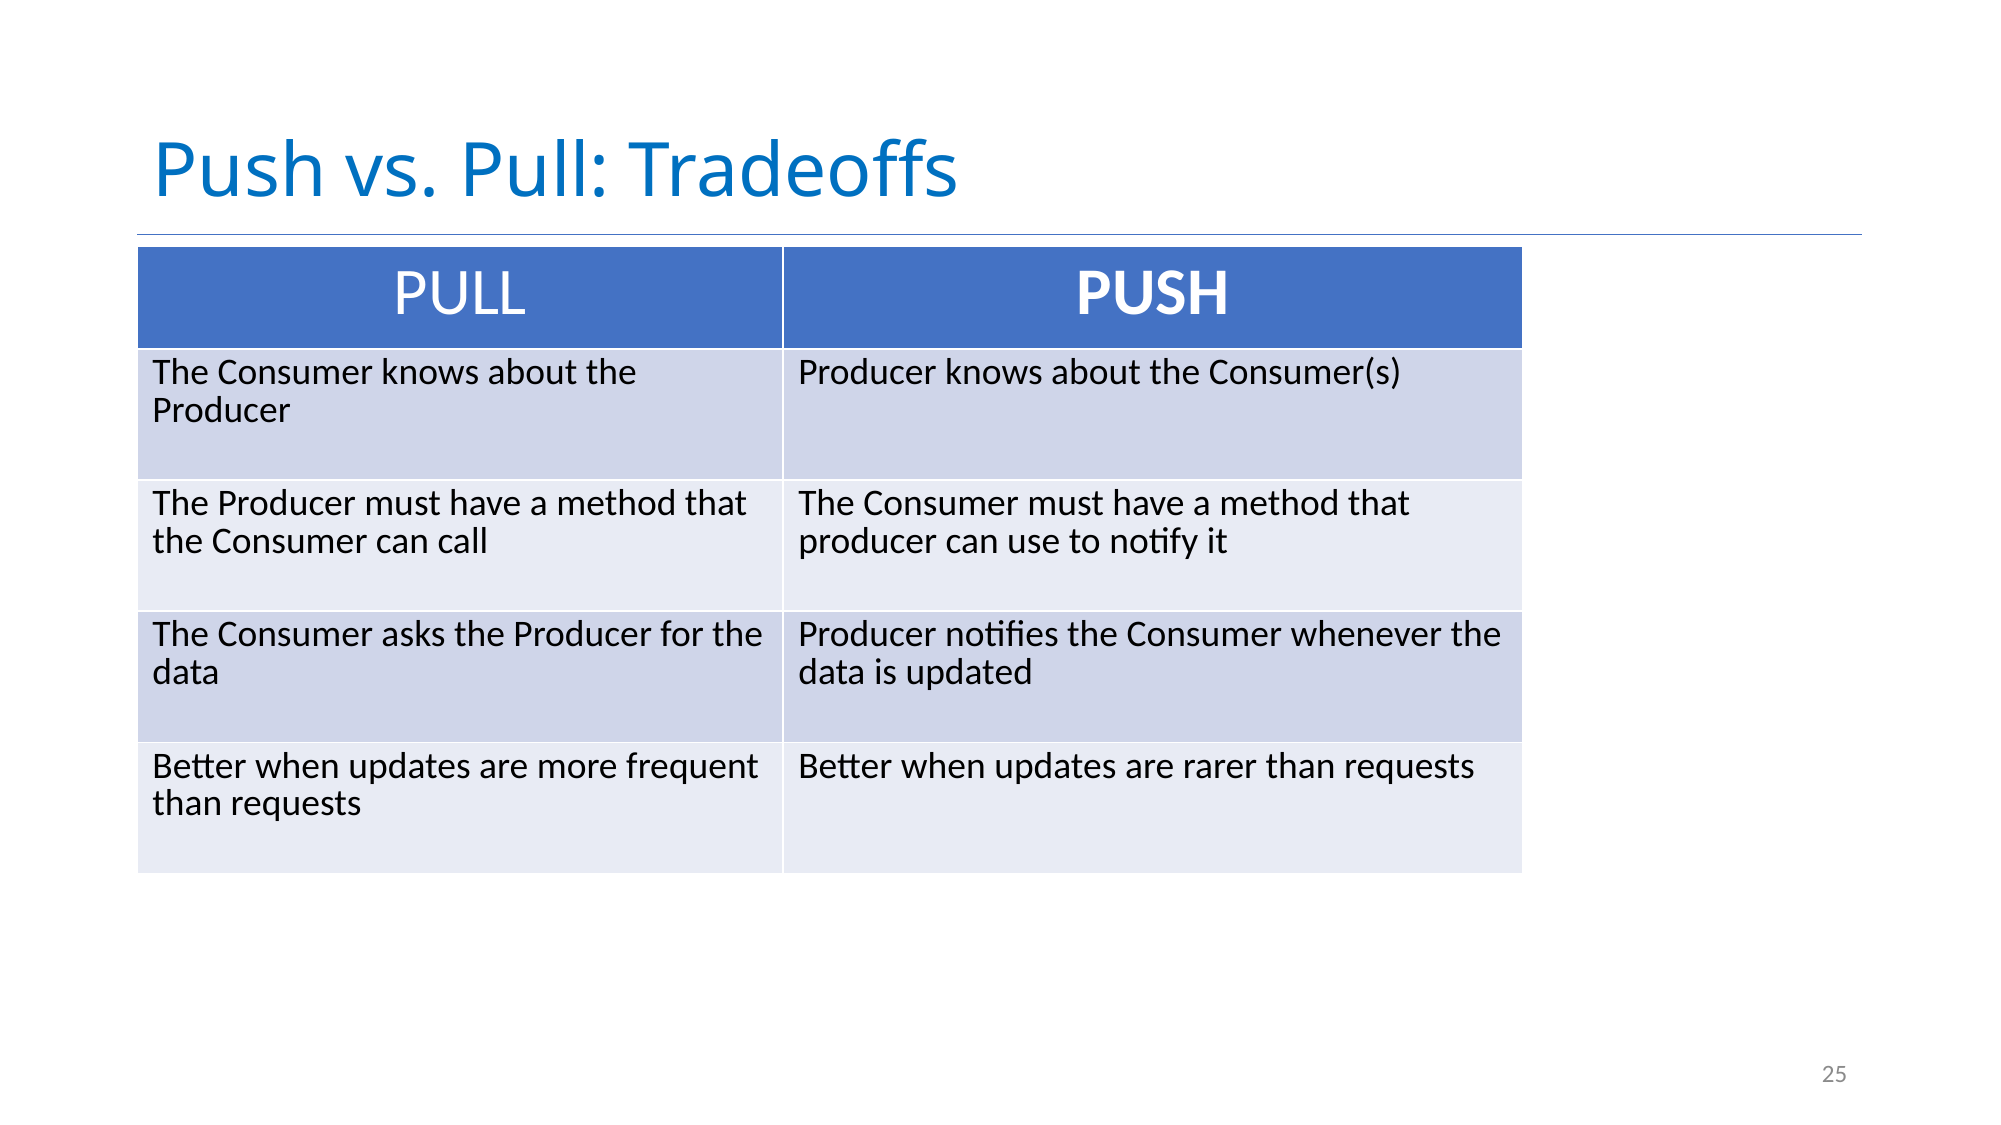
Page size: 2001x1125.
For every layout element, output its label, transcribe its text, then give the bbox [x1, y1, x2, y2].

slide_number 25 [1412, 1042, 1863, 1103]
table_cell Producer notifies the Consumer whenever the data is updated [784, 612, 1522, 742]
table_cell The Producer must have a method that the Consumer can call [138, 481, 782, 610]
table_cell Better when updates are rarer than requests [784, 743, 1522, 873]
table_header PULL [138, 247, 782, 348]
table_cell The Consumer must have a method that producer can use to notify it [784, 481, 1522, 610]
table_cell Producer knows about the Consumer(s) [784, 350, 1522, 479]
table_cell The Consumer asks the Producer for the data [138, 612, 782, 742]
table_cell Better when updates are more frequent than requests [138, 743, 782, 873]
table_cell The Consumer knows about the Producer [138, 350, 782, 479]
table_header PUSH [784, 247, 1522, 348]
title Push vs. Pull: Tradeoffs [137, 3, 1863, 221]
